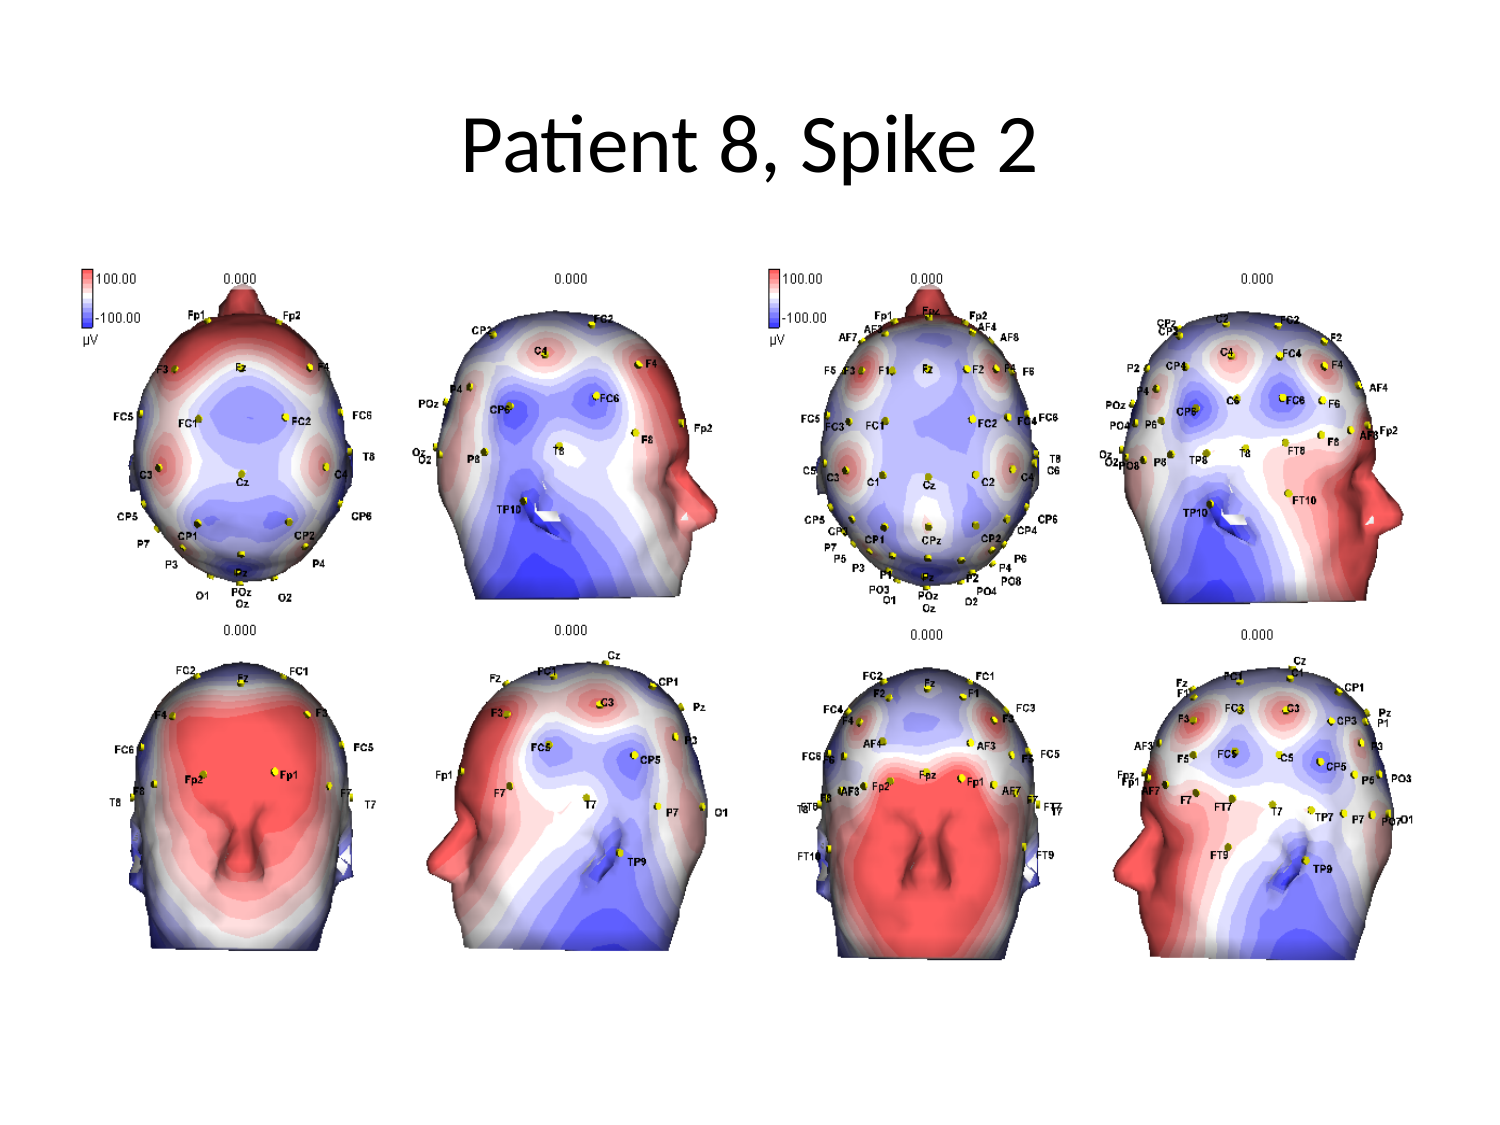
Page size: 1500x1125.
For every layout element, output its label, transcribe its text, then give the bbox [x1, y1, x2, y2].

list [762, 262, 1426, 1006]
title Patient 8, Spike 2 [75, 45, 1425, 233]
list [74, 262, 738, 1006]
